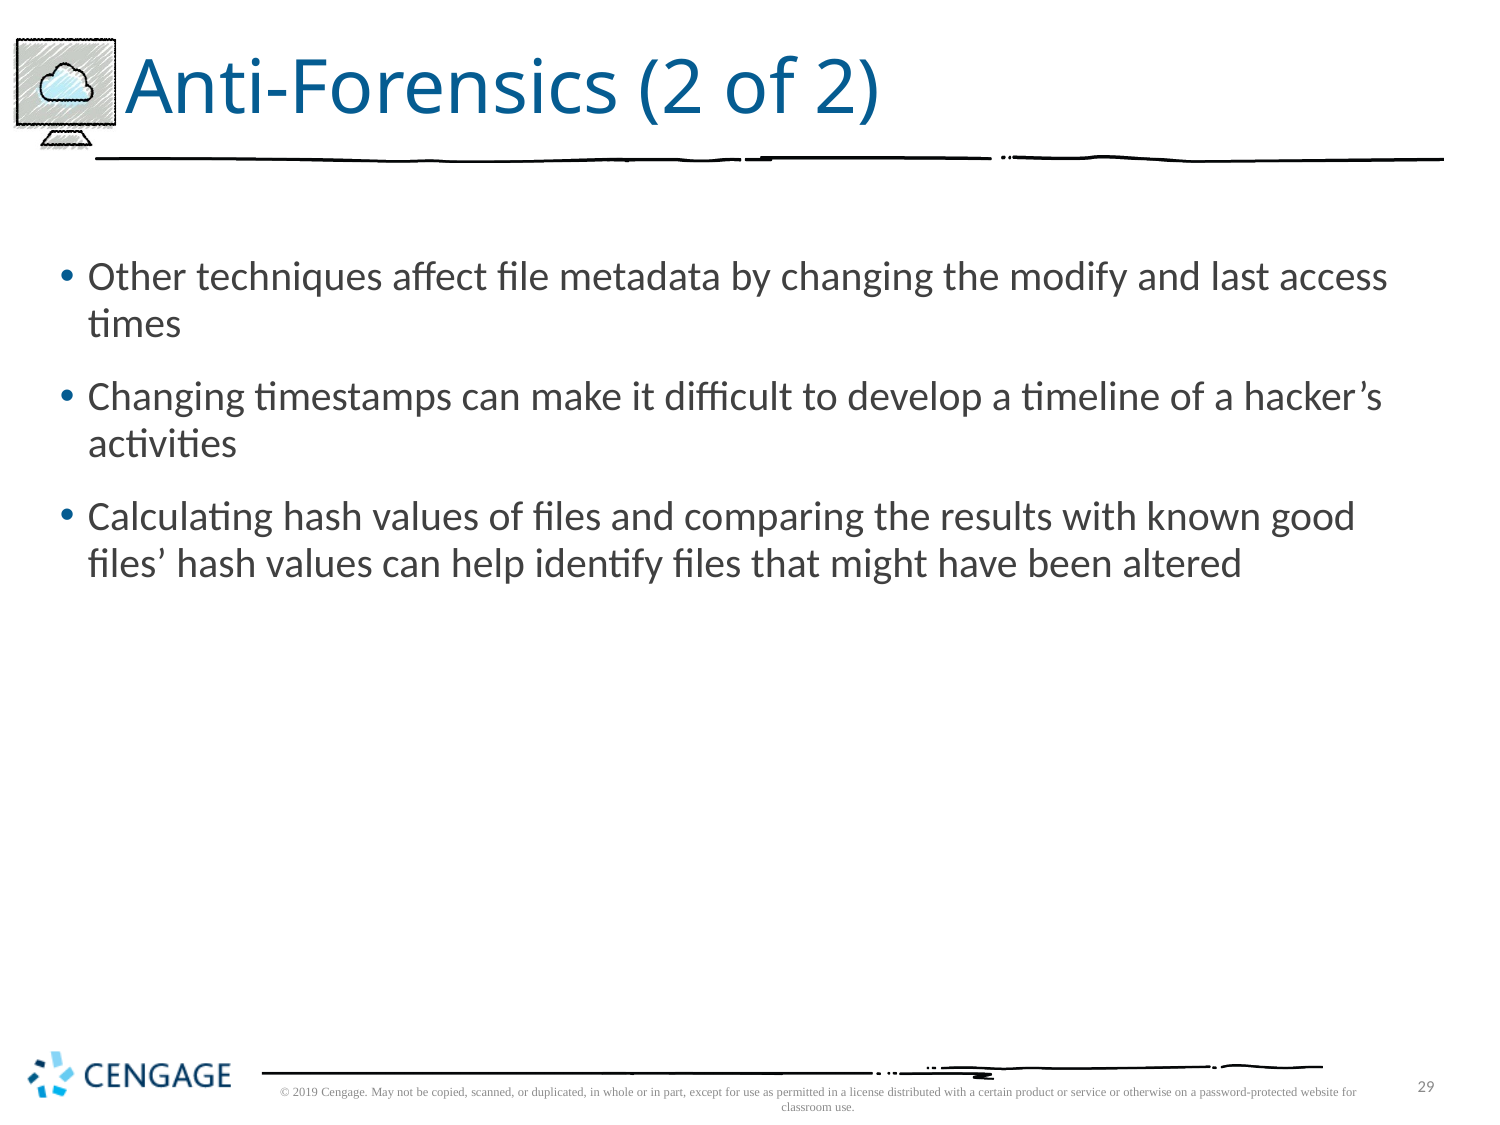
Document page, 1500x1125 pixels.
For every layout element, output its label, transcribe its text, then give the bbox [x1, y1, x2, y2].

picture [12, 36, 117, 151]
picture [95, 155, 1444, 163]
picture [7, 1037, 244, 1111]
picture [261, 1064, 1323, 1079]
list Other techniques affect file metadata by changing the modify and last access times Changing timestamps can make it difficult to develop a timeline of a hacker’s activities Calculating hash values of files and comparing the results with known good files’ hash values can help identify files that might have been altered [59, 252, 1441, 490]
title Anti-Forensics (2 of 2) [125, 52, 1442, 130]
footer © 2019 Cengage. May not be copied, scanned, or duplicated, in whole or in part, except for use as permitted in a license distributed with a certain product or service or otherwise on a password-protected website for classroom use. [261, 1079, 1375, 1120]
